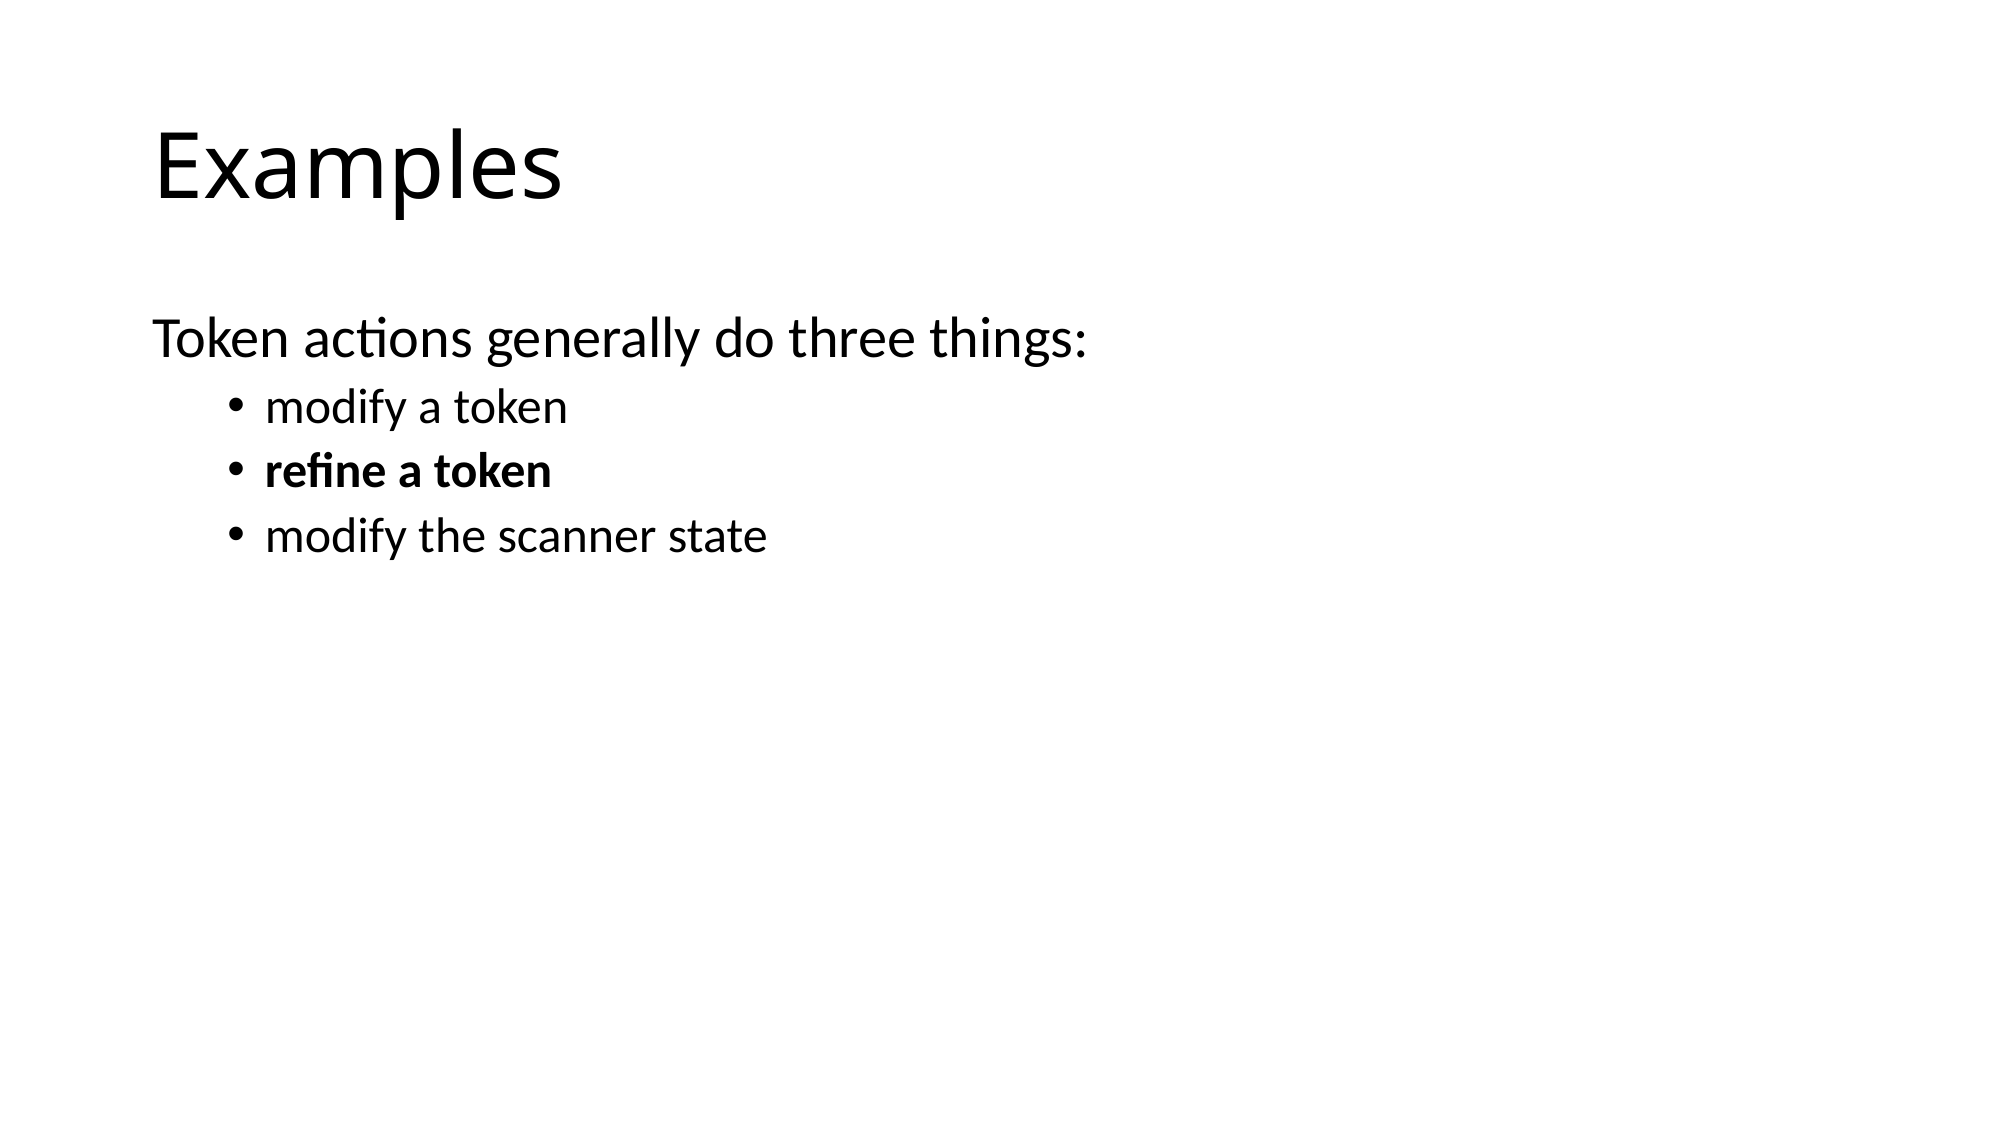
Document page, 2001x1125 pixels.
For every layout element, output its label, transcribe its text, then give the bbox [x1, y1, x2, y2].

list Token actions generally do three things: modify a token refine a token modify the scanner state [137, 299, 1863, 1014]
title Examples [137, 59, 1863, 278]
